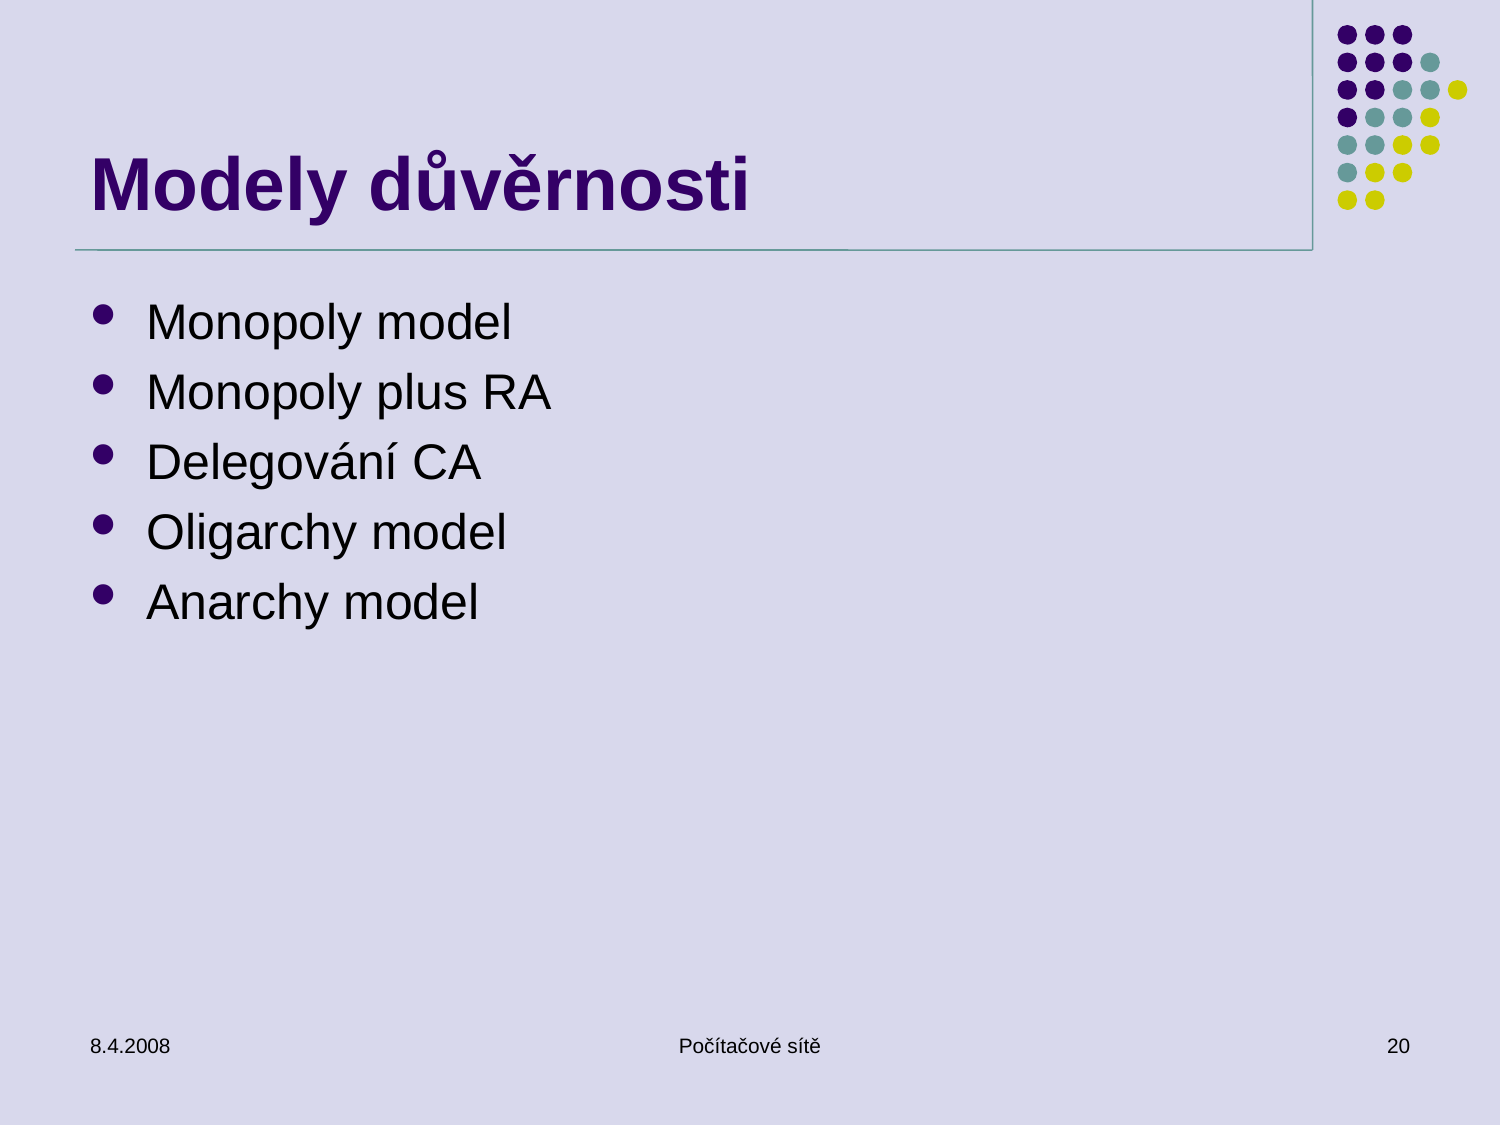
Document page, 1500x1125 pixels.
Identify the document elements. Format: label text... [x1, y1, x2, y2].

slide_number 20 [1074, 1025, 1425, 1100]
list Monopoly model Monopoly plus RA Delegování CA Oligarchy model Anarchy model [75, 282, 1425, 1006]
footer Počítačové sítě [512, 1025, 988, 1100]
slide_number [75, 1025, 425, 1100]
title Modely důvěrnosti [75, 20, 1313, 233]
